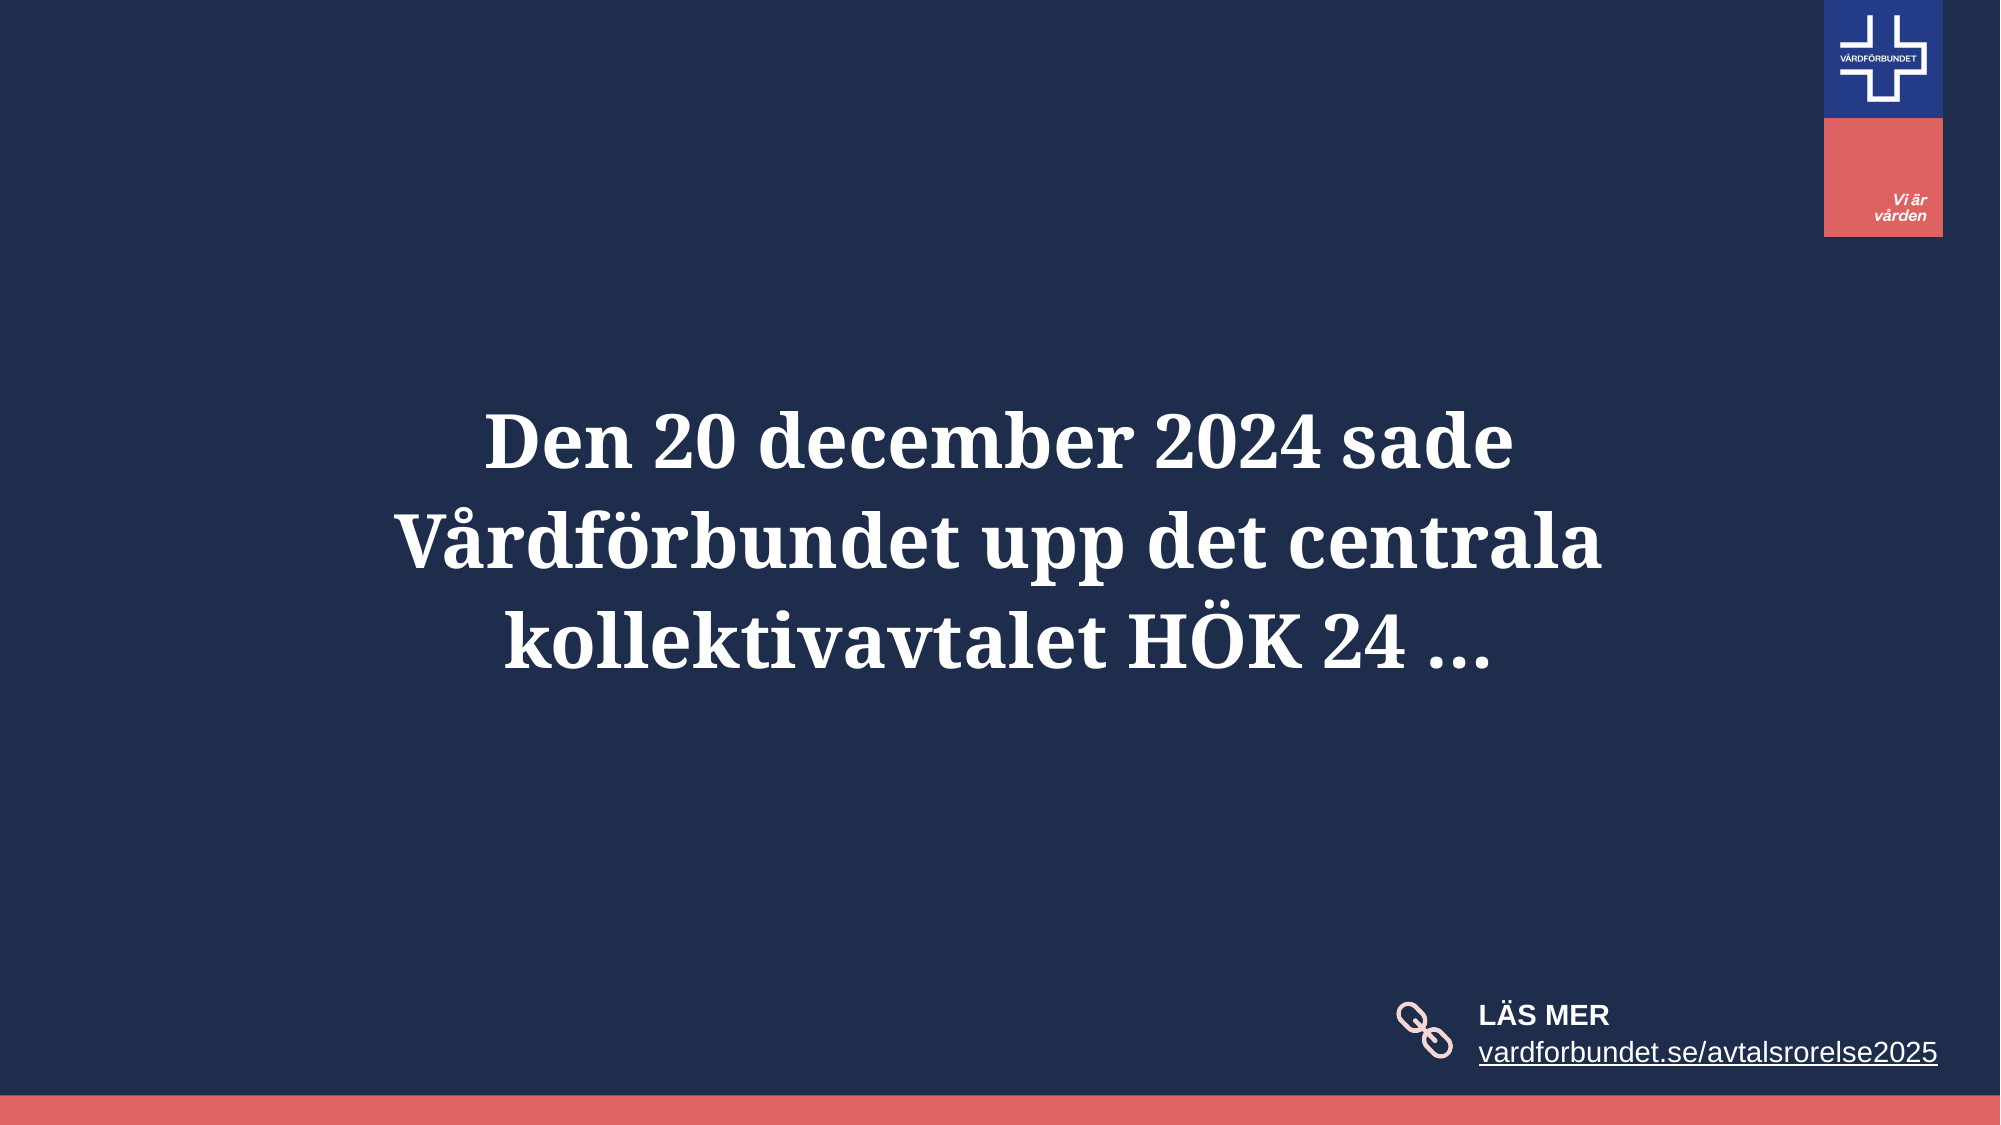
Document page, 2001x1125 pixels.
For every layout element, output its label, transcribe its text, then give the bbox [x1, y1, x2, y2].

picture [1384, 990, 1464, 1070]
text_box LÄS MER vardforbundet.se/avtalsrorelse2025 [1463, 985, 2000, 1052]
picture [1824, 0, 1943, 237]
title Den 20 december 2024 sade Vårdförbundet upp det centrala kollektivavtalet HÖK 24 … [297, 207, 1703, 859]
